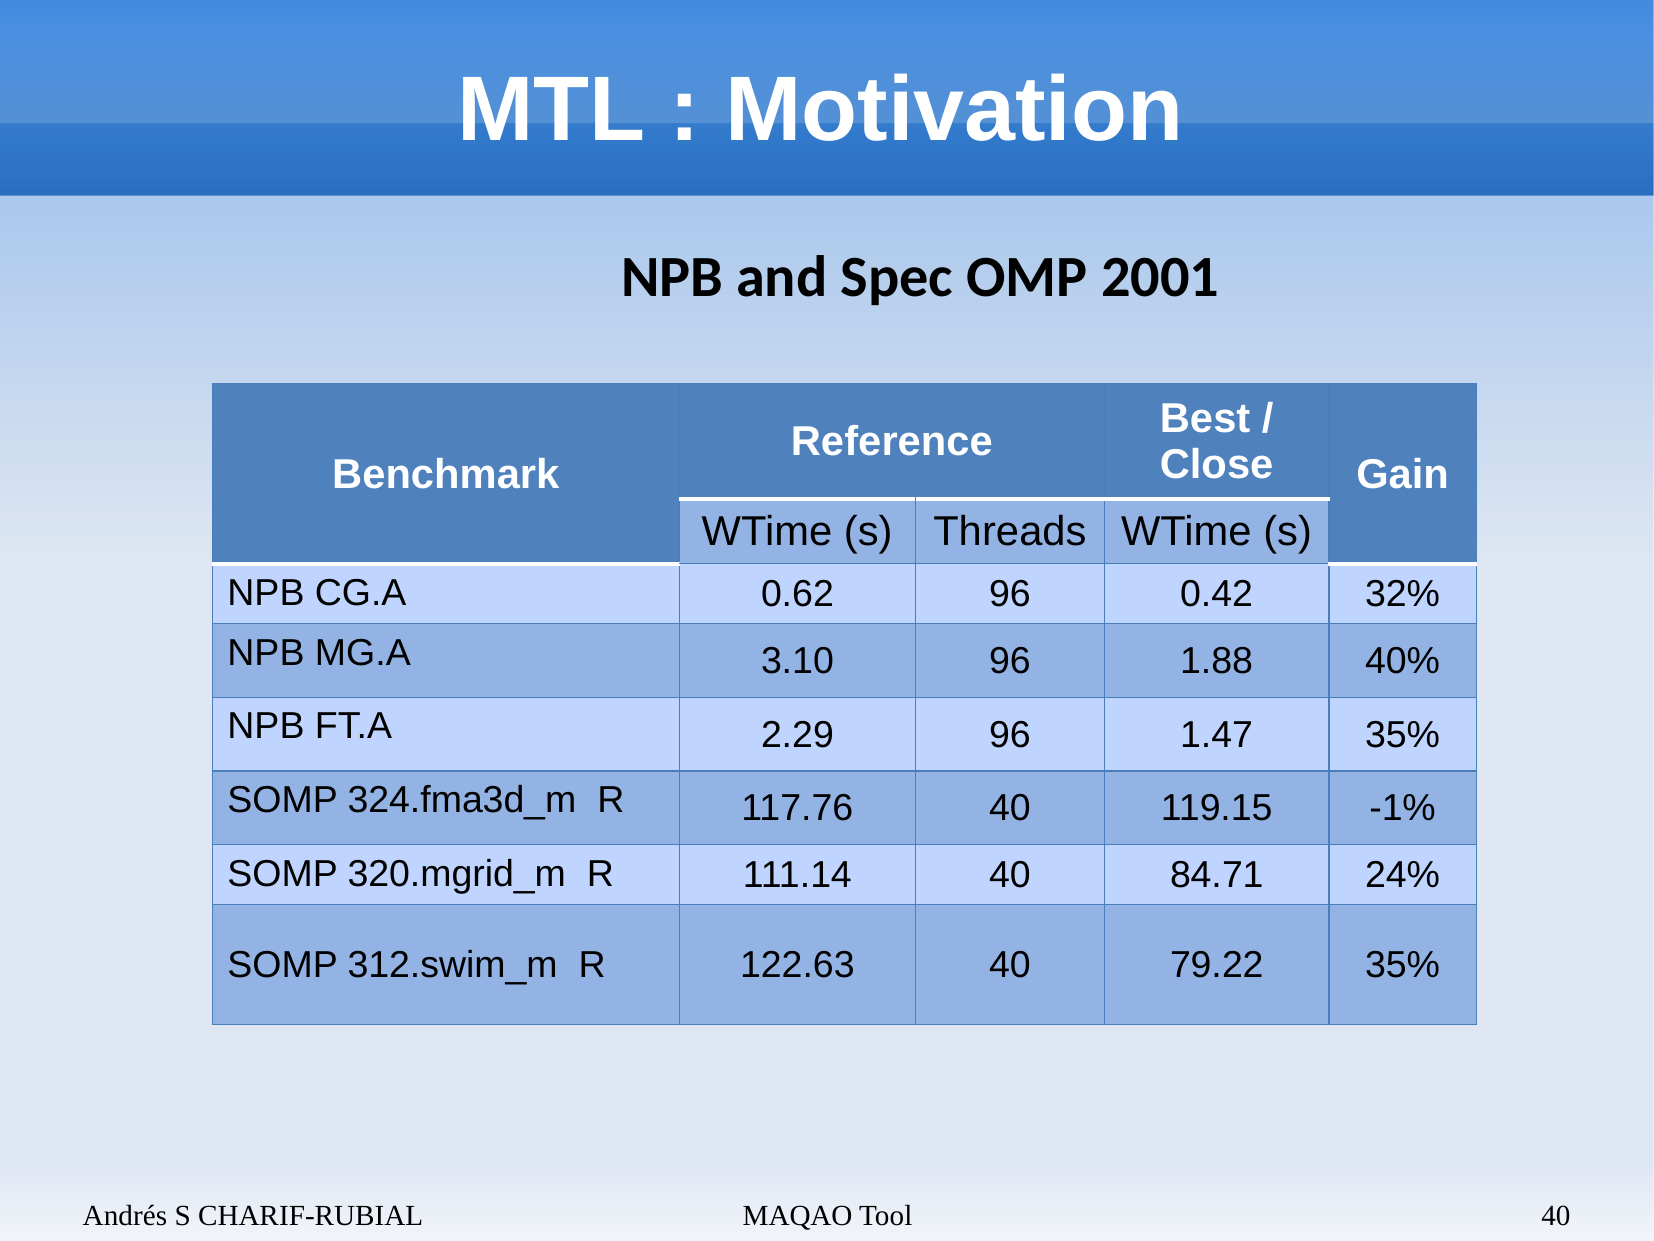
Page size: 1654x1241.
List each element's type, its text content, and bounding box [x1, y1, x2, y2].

table_cell 3.10 [680, 624, 915, 697]
table_cell 0.42 [1105, 564, 1328, 623]
table_cell SOMP 312.swim_m R [213, 905, 679, 1024]
title MTL : Motivation [76, 0, 1565, 207]
table_cell NPB MG.A [213, 624, 679, 697]
text_box NPB and Spec OMP 2001 [606, 230, 1235, 315]
footer MAQAO Tool [565, 1196, 1090, 1241]
table_header Gain [1330, 384, 1476, 562]
table_cell 96 [916, 624, 1104, 697]
picture [0, 0, 1654, 1241]
table_cell WTime (s) [680, 501, 915, 563]
table_cell 79.22 [1105, 905, 1328, 1024]
table_cell 32% [1330, 566, 1476, 623]
table_cell 24% [1330, 845, 1476, 904]
table_cell Threads [916, 501, 1104, 563]
table_cell 122.63 [680, 905, 915, 1024]
table_cell 40 [916, 905, 1104, 1024]
table_cell 1.47 [1105, 698, 1328, 770]
slide_number Andrés S CHARIF-RUBIAL [82, 1196, 468, 1241]
table_cell 35% [1330, 905, 1476, 1024]
table_header Benchmark [213, 384, 679, 562]
table_cell 84.71 [1105, 845, 1328, 904]
table_cell 1.88 [1105, 624, 1328, 697]
table_cell 111.14 [680, 845, 915, 904]
table_cell 96 [916, 698, 1104, 770]
table_cell 0.62 [680, 564, 915, 623]
table_cell NPB FT.A [213, 698, 679, 770]
table_header Reference [680, 384, 1104, 497]
table_cell -1% [1330, 772, 1476, 844]
table_cell NPB CG.A [213, 566, 679, 623]
table_cell 40% [1330, 624, 1476, 697]
table_cell 96 [916, 564, 1104, 623]
table_header Best / Close [1105, 384, 1328, 497]
table_cell WTime (s) [1105, 501, 1328, 563]
table_cell SOMP 324.fma3d_m R [213, 772, 679, 844]
table_cell 40 [916, 845, 1104, 904]
table_cell SOMP 320.mgrid_m R [213, 845, 679, 904]
table_cell 35% [1330, 698, 1476, 770]
slide_number 40 [1185, 1196, 1571, 1241]
table_cell 117.76 [680, 772, 915, 844]
table_cell 119.15 [1105, 772, 1328, 844]
table_cell 40 [916, 772, 1104, 844]
table_cell 2.29 [680, 698, 915, 770]
